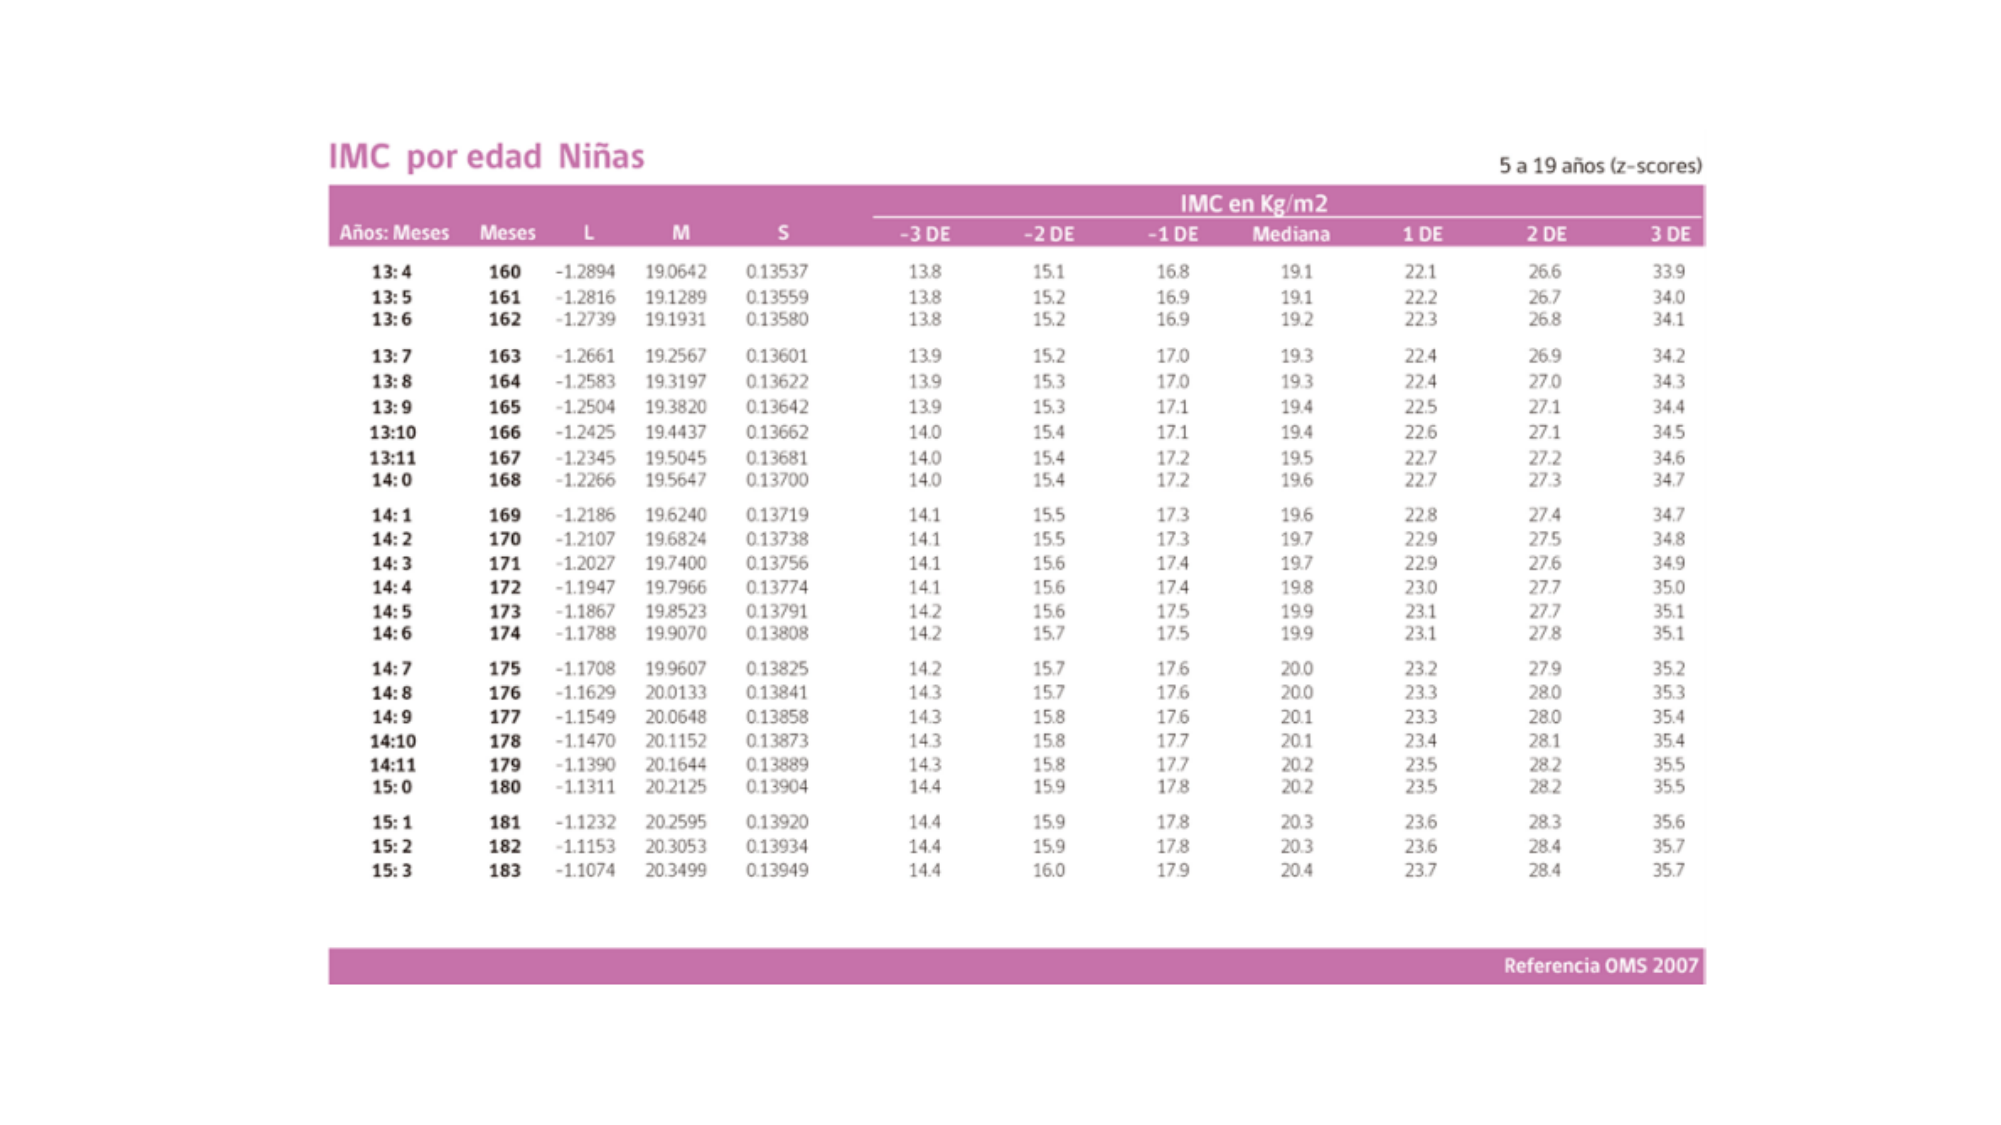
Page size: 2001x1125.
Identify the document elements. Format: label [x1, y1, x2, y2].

picture [310, 120, 1731, 994]
